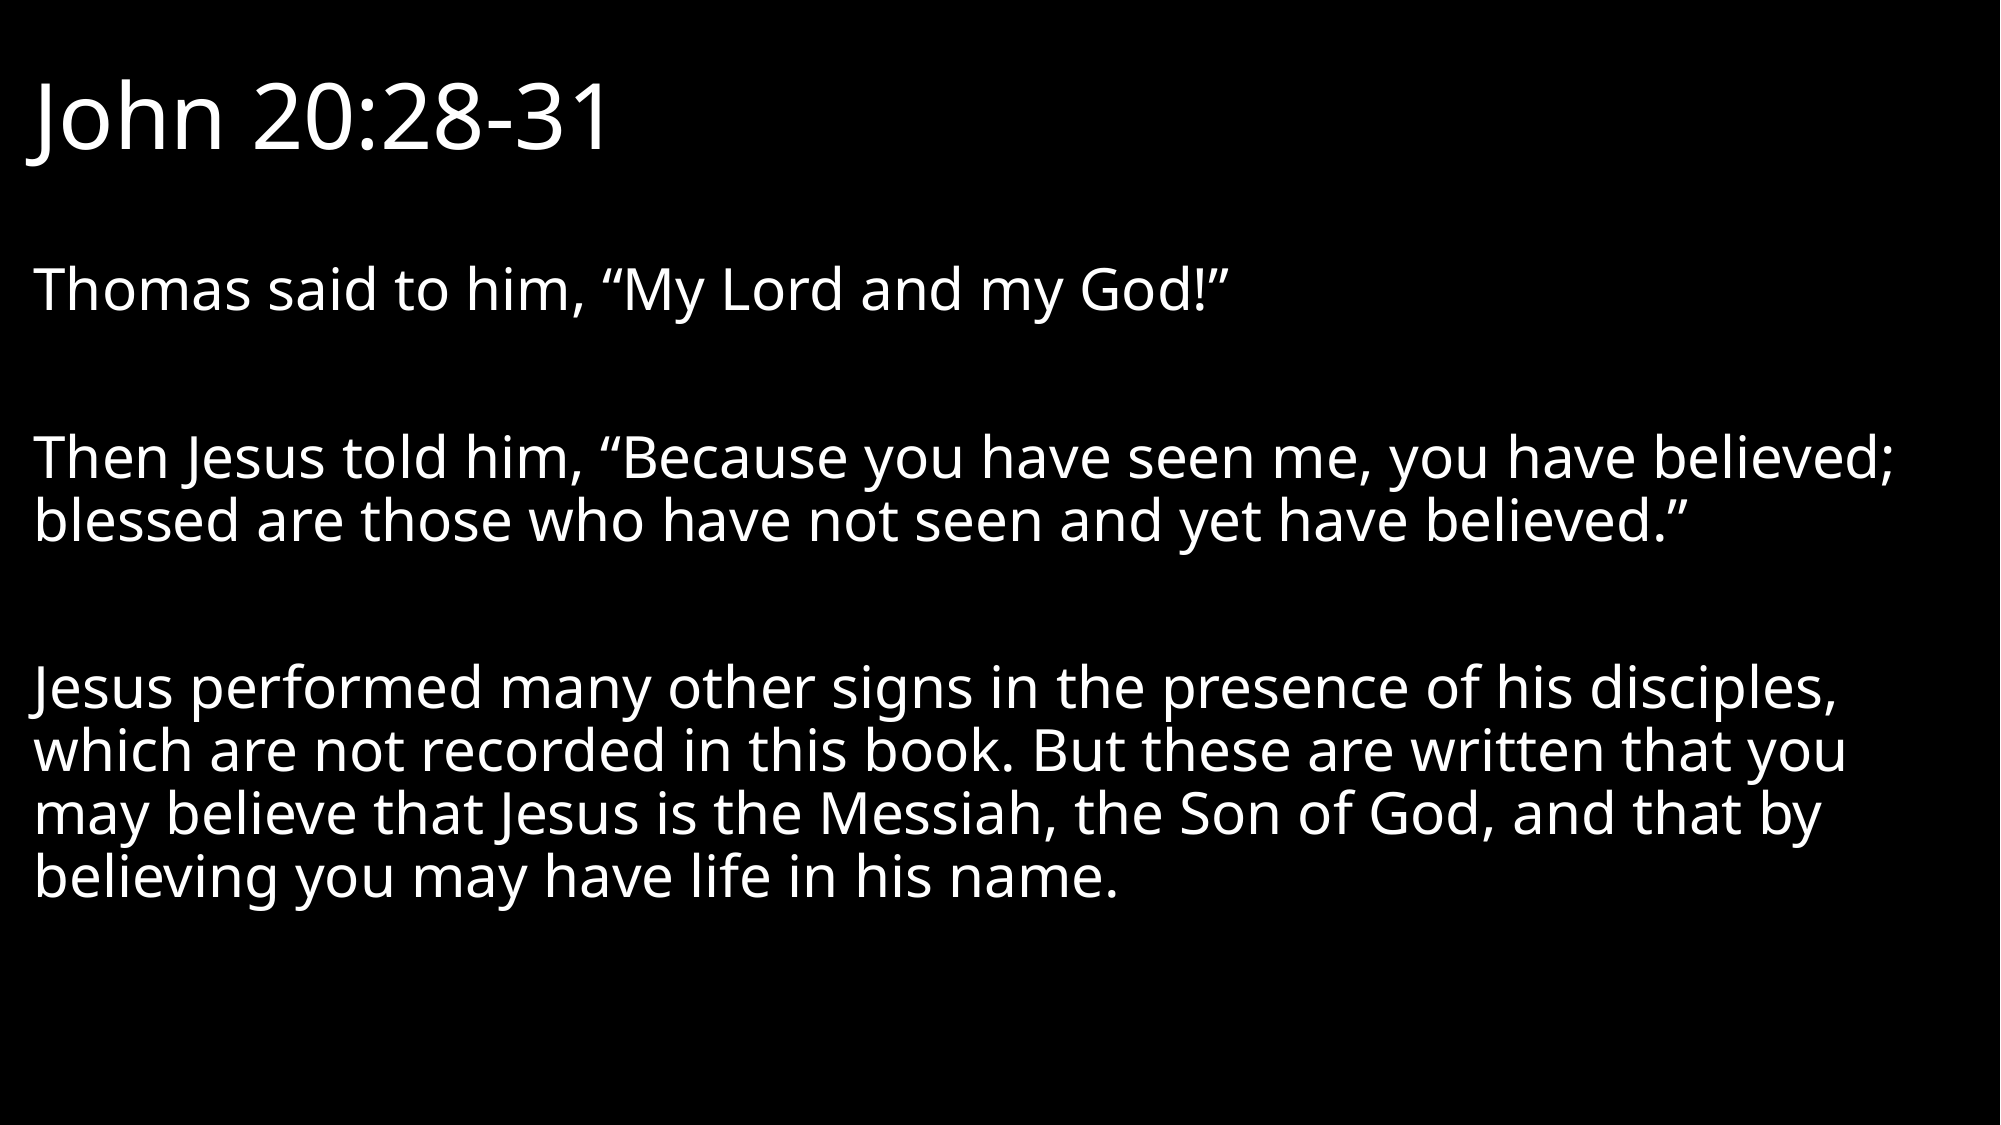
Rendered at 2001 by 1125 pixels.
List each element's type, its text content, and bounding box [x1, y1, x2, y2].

list Thomas said to him, “My Lord and my God!” Then Jesus told him, “Because you have seen me, you have believed; blessed are those who have not seen and yet have believed.” Jesus performed many other signs in the presence of his disciples, which are not recorded in this book. But these are written that you may believe that Jesus is the Messiah, the Son of God, and that by believing you may have life in his name. [18, 252, 1976, 1114]
title John 20:28-31 [18, 11, 1744, 230]
